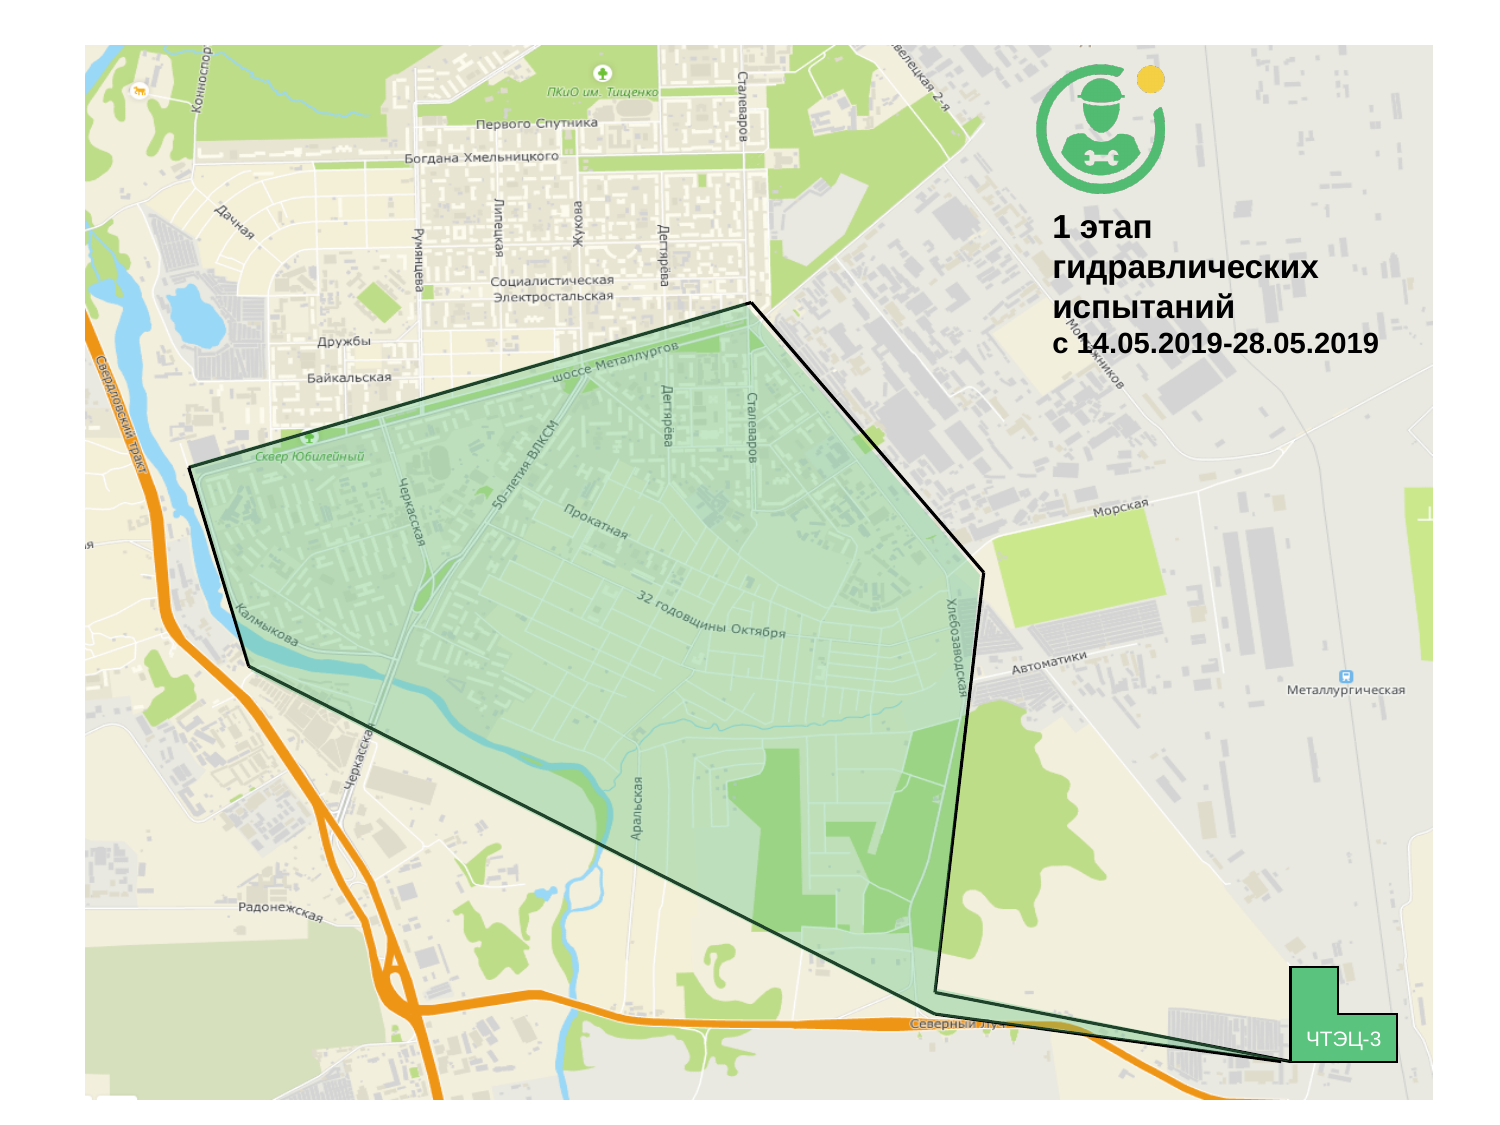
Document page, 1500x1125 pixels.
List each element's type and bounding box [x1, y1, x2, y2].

text_box [188, 467, 249, 667]
text_box [935, 992, 1291, 1062]
text_box [934, 1013, 1282, 1062]
list [85, 45, 1433, 1100]
picture [1035, 64, 1165, 194]
text_box [934, 573, 984, 993]
text_box [248, 666, 935, 1015]
text_box [751, 302, 984, 573]
text_box [188, 302, 752, 468]
